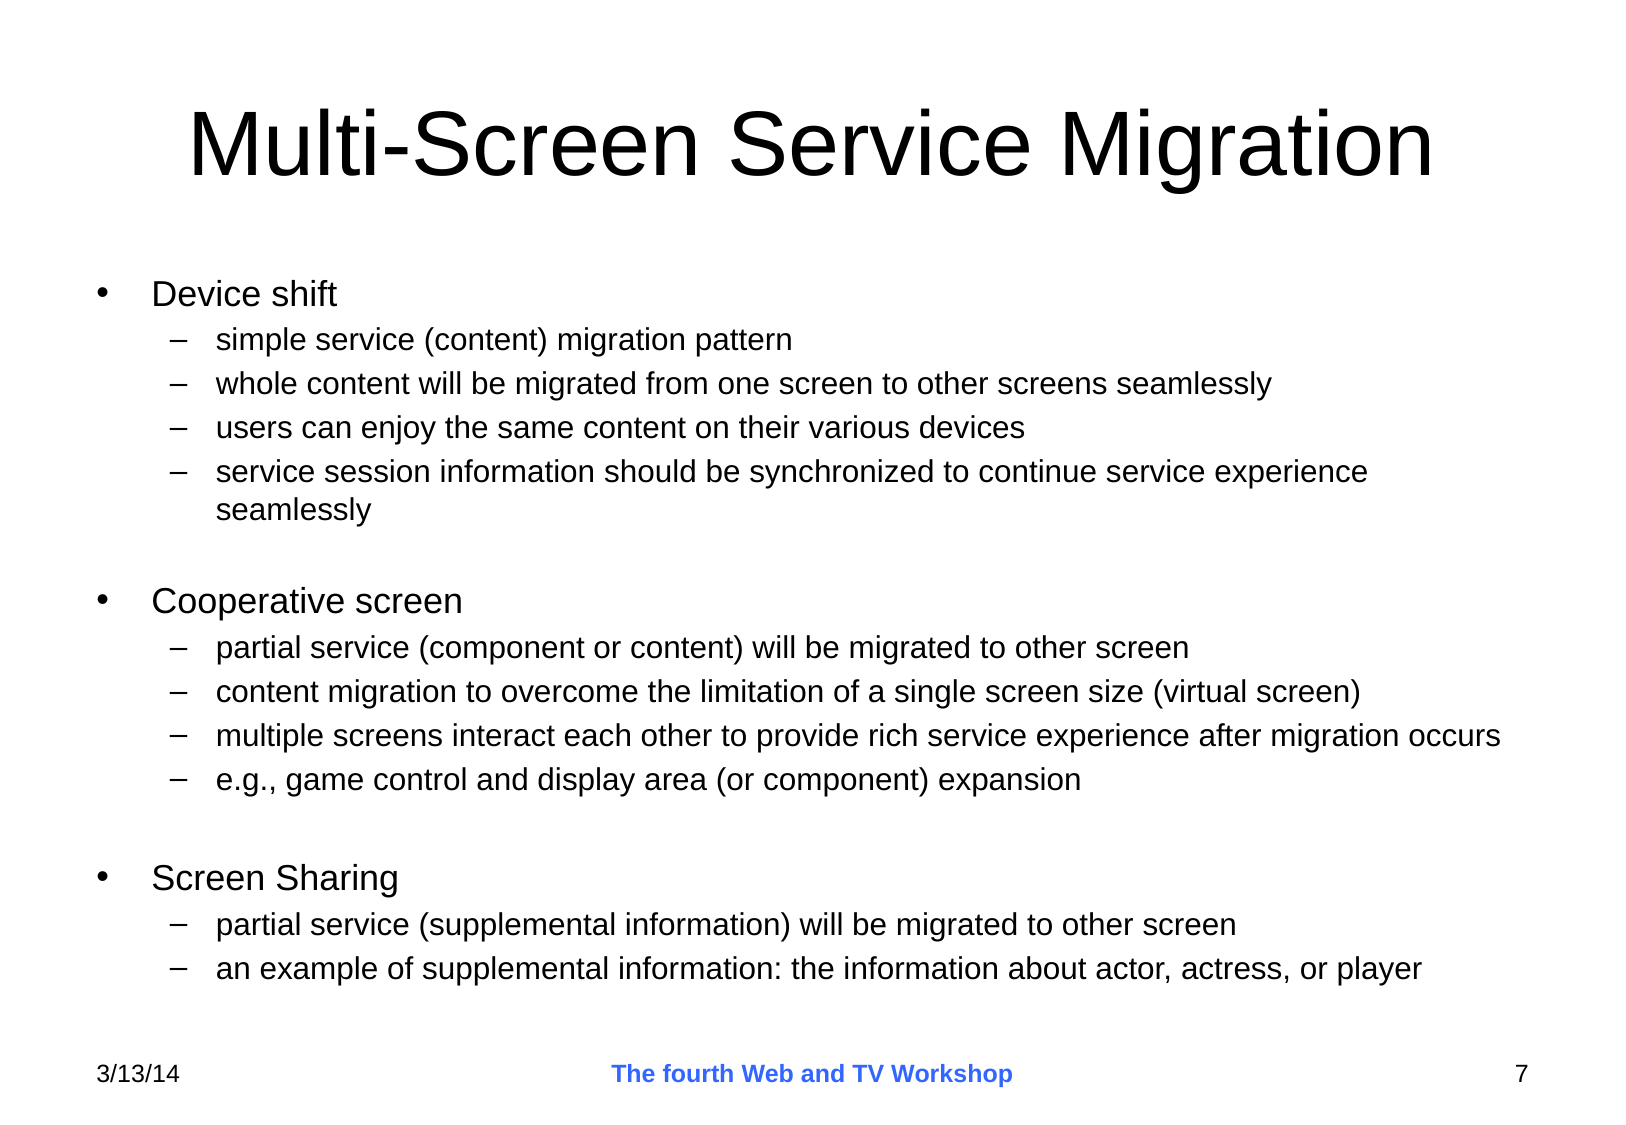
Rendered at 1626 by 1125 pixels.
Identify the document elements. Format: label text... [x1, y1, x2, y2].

title Multi-Screen Service Migration [81, 45, 1544, 233]
slide_number 7 [1164, 1042, 1544, 1103]
footer The fourth Web and TV Workshop [555, 1042, 1070, 1103]
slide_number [81, 1042, 461, 1103]
list Device shift simple service (content) migration pattern whole content will be migrated from one screen to other screens seamlessly users can enjoy the same content on their various devices service session information should be synchronized to continue service experience seamlessly Cooperative screen partial service (component or content) will be migrated to other screen content migration to overcome the limitation of a single screen size (virtual screen) multiple screens interact each other to provide rich service experience after migration occurs e.g., game control and display area (or component) expansion Screen Sharing partial service (supplemental information) will be migrated to other screen an example of supplemental information: the information about actor, actress, or player [81, 262, 1544, 1005]
